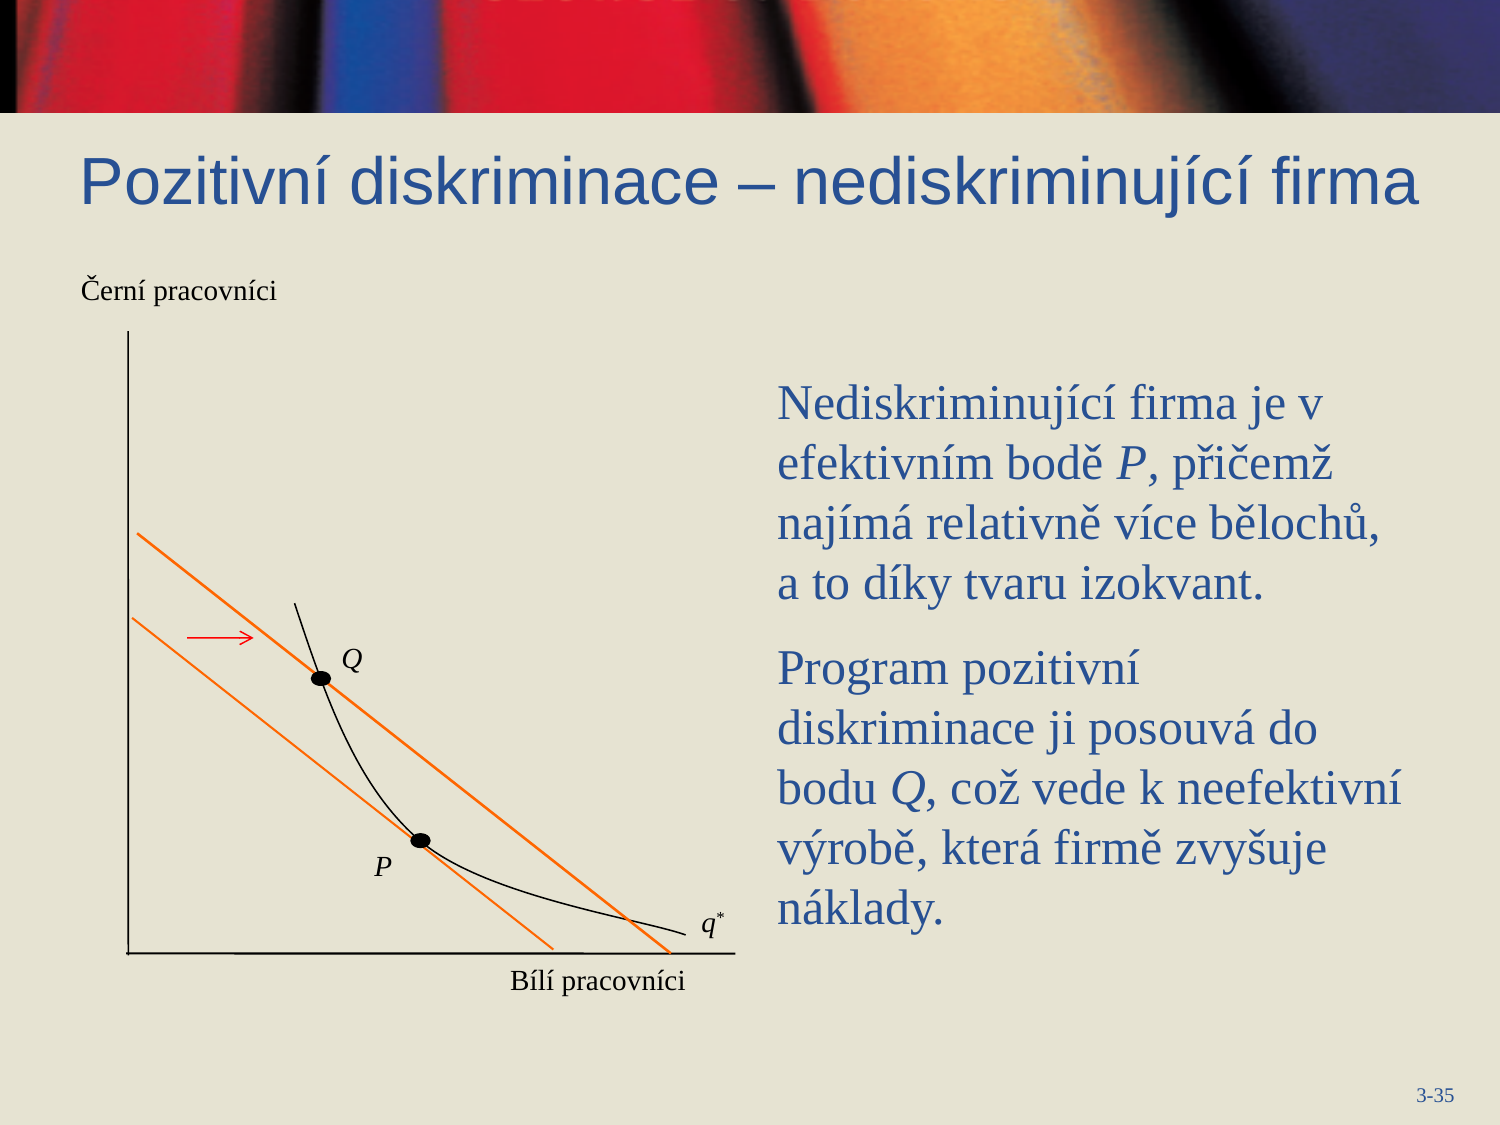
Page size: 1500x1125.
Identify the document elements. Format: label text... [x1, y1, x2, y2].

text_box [78, 269, 770, 1015]
text_box Pozitivní diskriminace – nediskriminující firma [0, 125, 1500, 225]
text_box Nediskriminující firma je v efektivním bodě P, přičemž najímá relativně více bělochů, a to díky tvaru izokvant. Program pozitivní diskriminace ji posouvá do bodu Q, což vede k neefektivní výrobě, která firmě zvyšuje náklady. [774, 362, 1425, 943]
picture [0, 0, 1500, 113]
